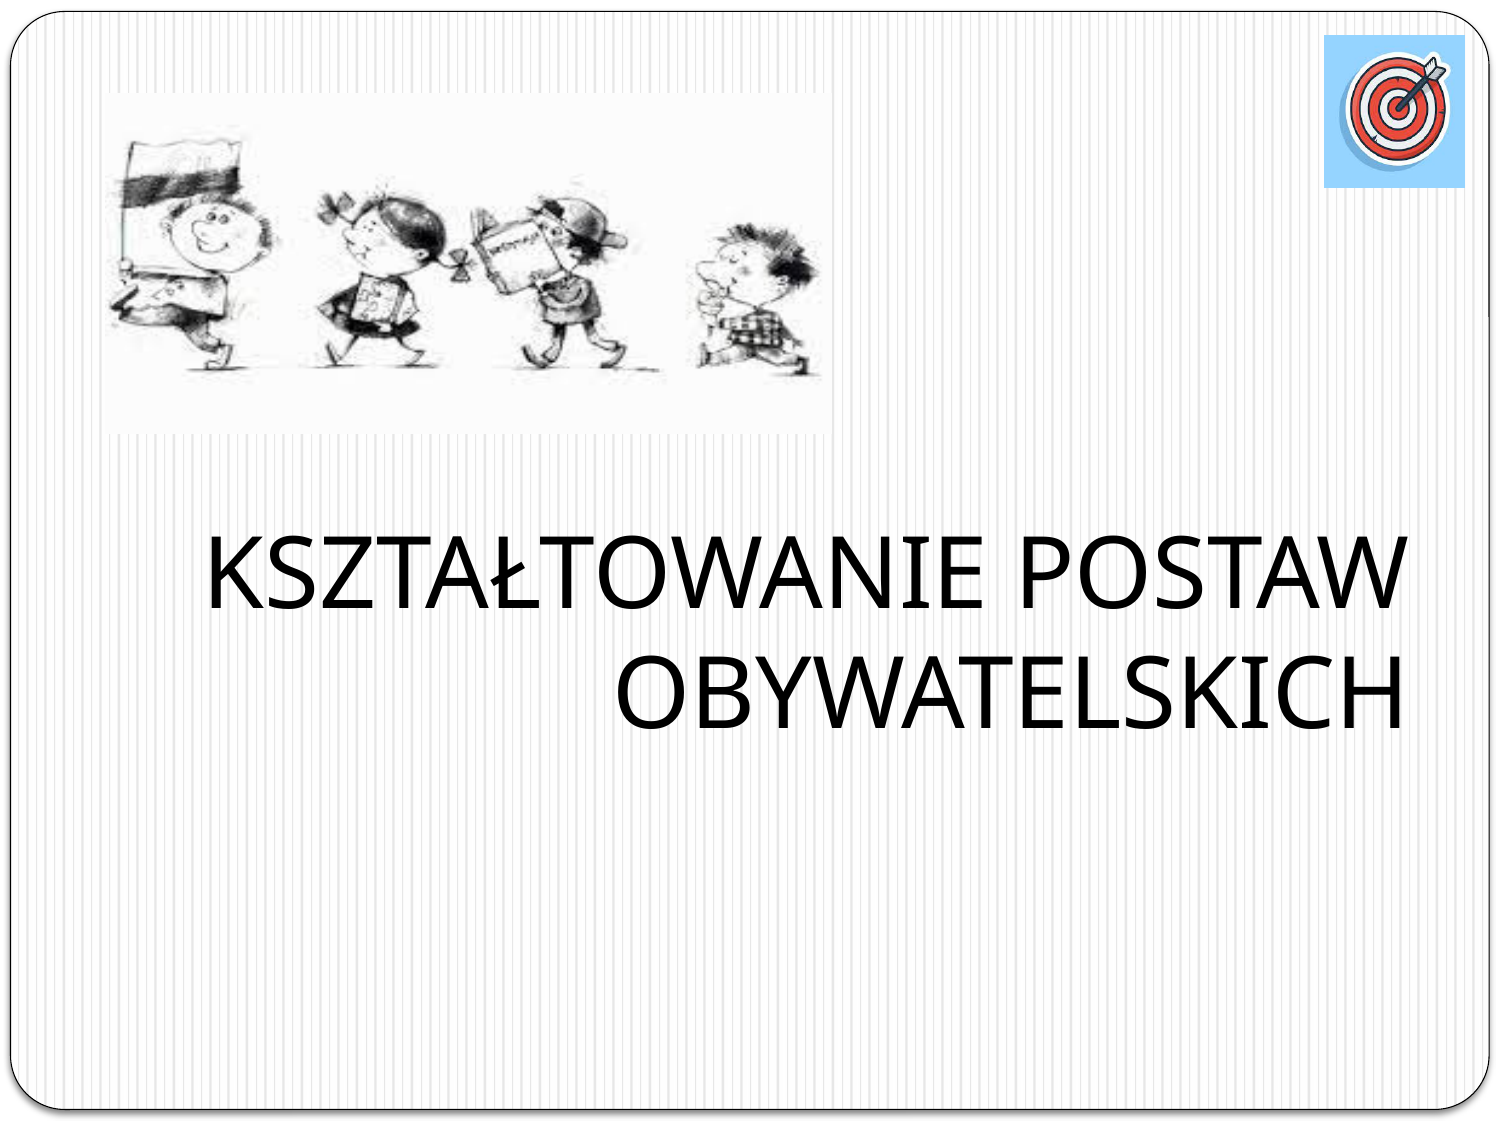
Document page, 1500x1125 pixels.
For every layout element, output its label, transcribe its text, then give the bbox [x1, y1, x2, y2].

list KSZTAŁTOWANIE POSTAW OBYWATELSKICH [150, 237, 1425, 988]
picture [1323, 34, 1466, 188]
picture [105, 93, 833, 434]
